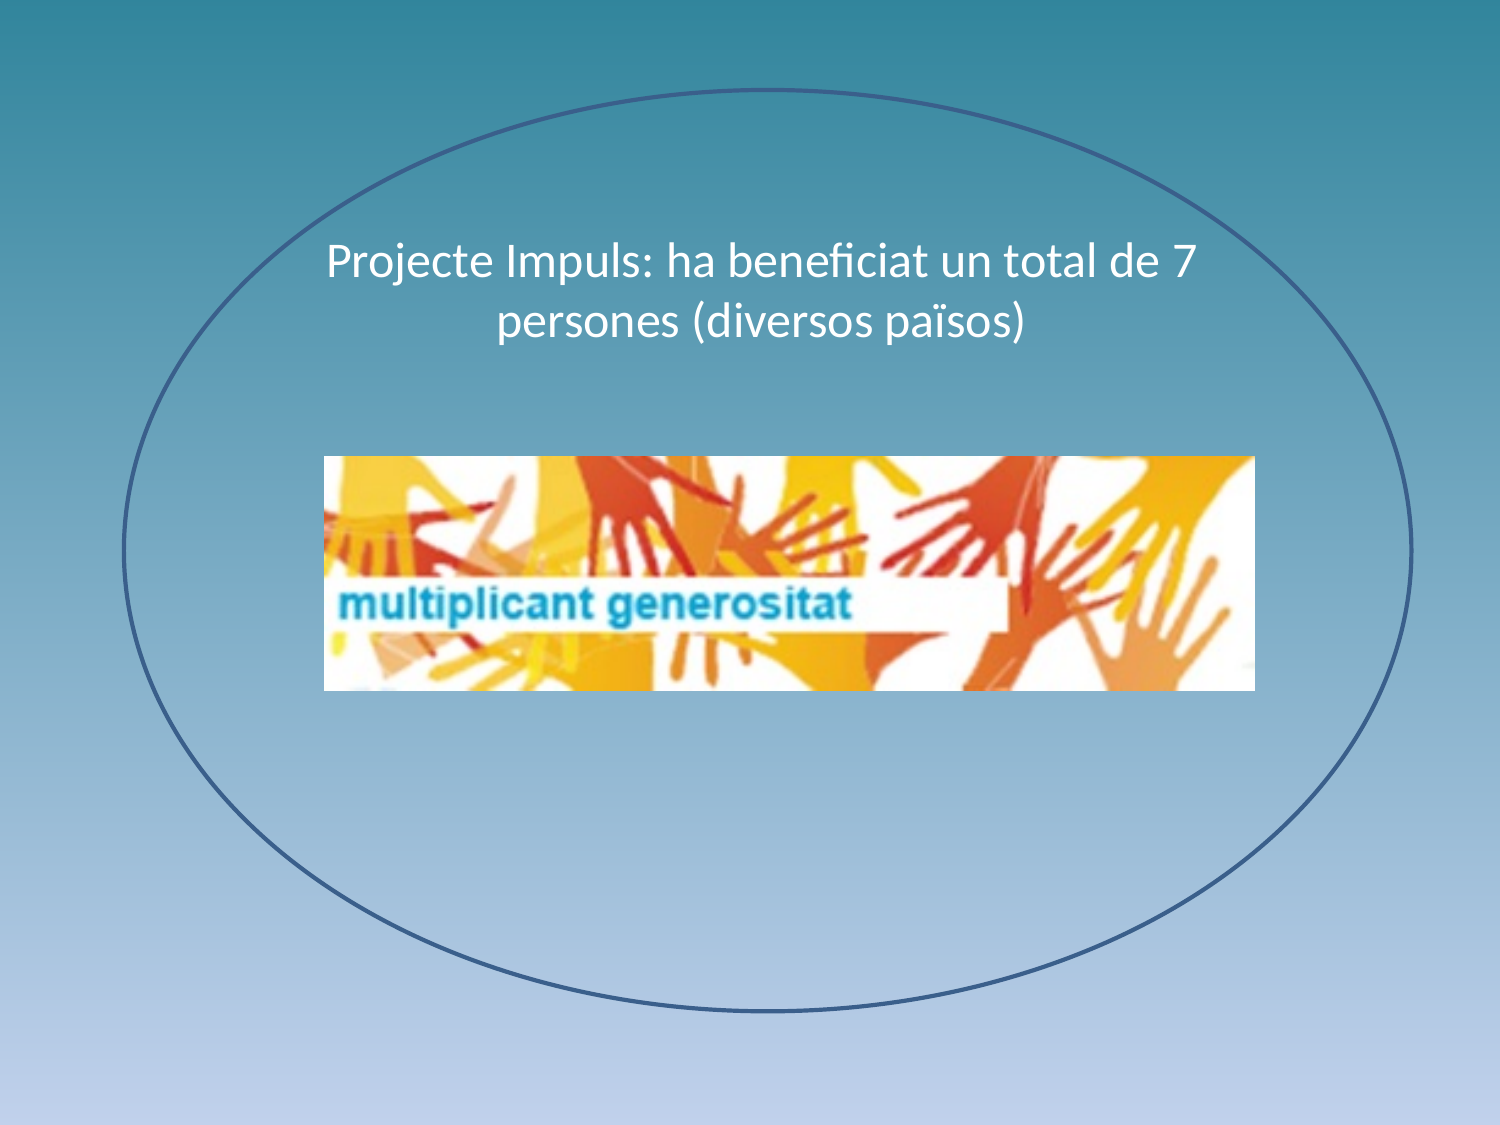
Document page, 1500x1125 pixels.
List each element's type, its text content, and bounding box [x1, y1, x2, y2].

text_box Projecte Impuls: ha beneficiat un total de 7 persones (diversos països) [301, 219, 1223, 355]
text_box [121, 222, 1414, 1014]
picture [324, 455, 1255, 691]
text_box [317, 87, 1219, 219]
